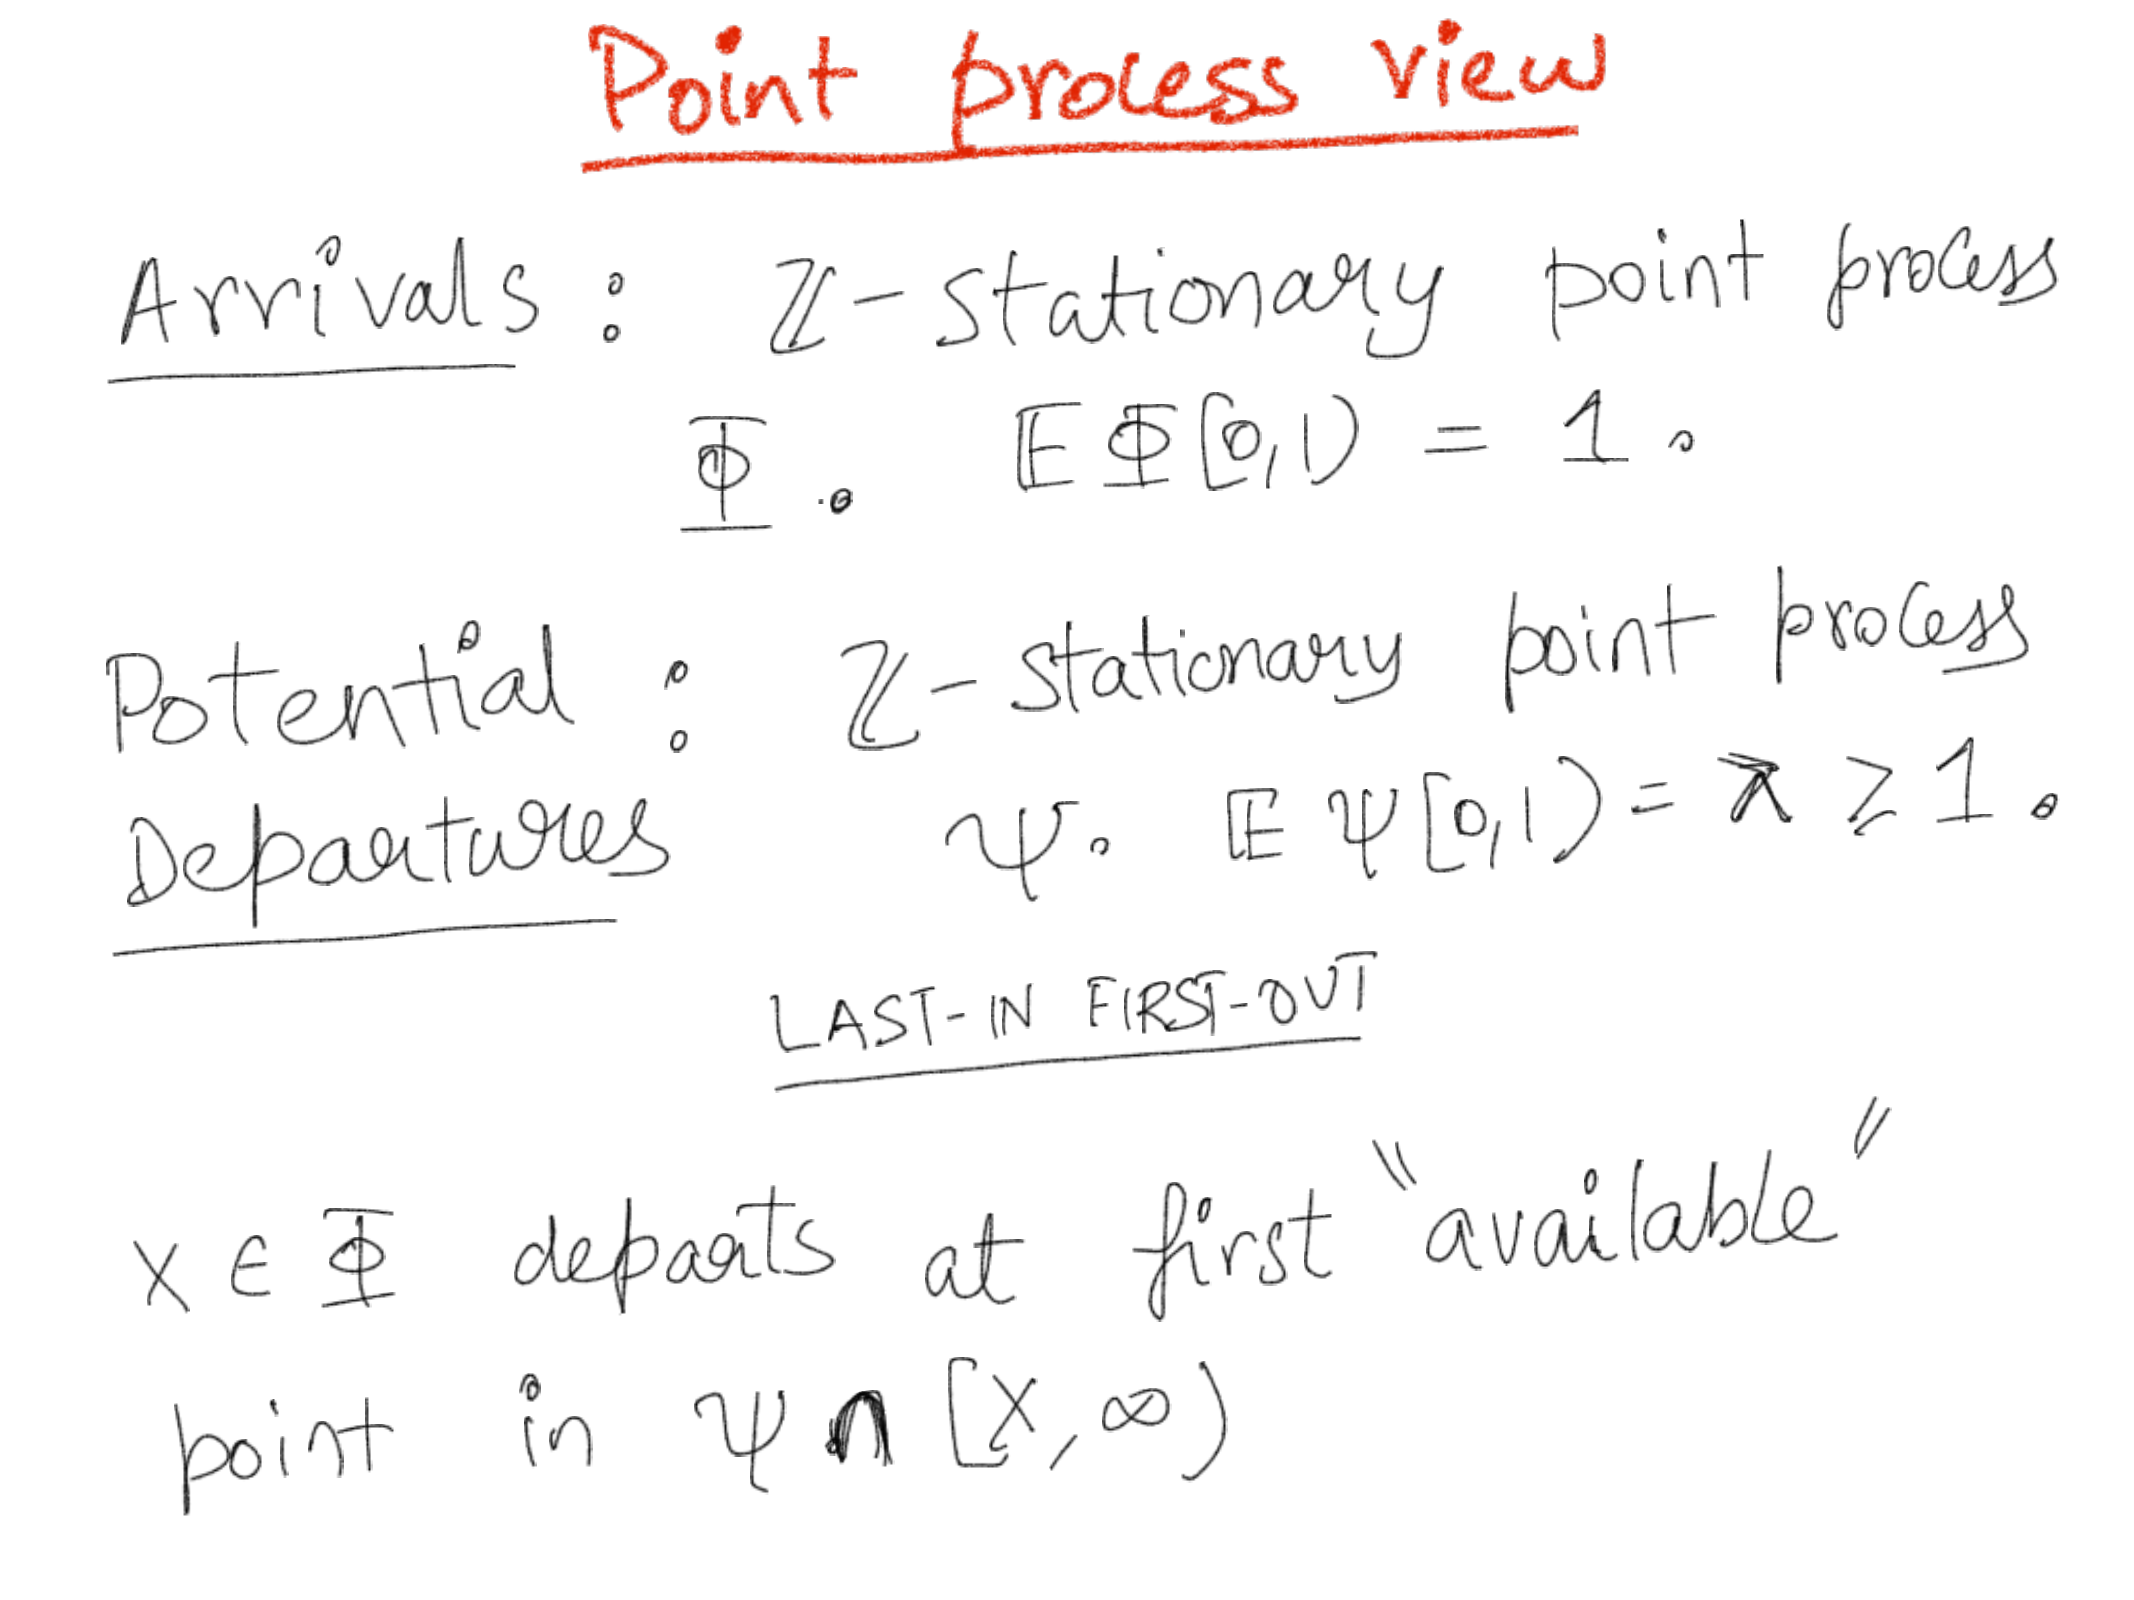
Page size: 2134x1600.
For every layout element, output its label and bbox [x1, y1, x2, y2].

text_box [133, 1095, 1893, 1518]
text_box [105, 564, 2061, 959]
text_box [576, 17, 1608, 176]
text_box [768, 951, 1380, 1093]
text_box [107, 218, 2059, 534]
